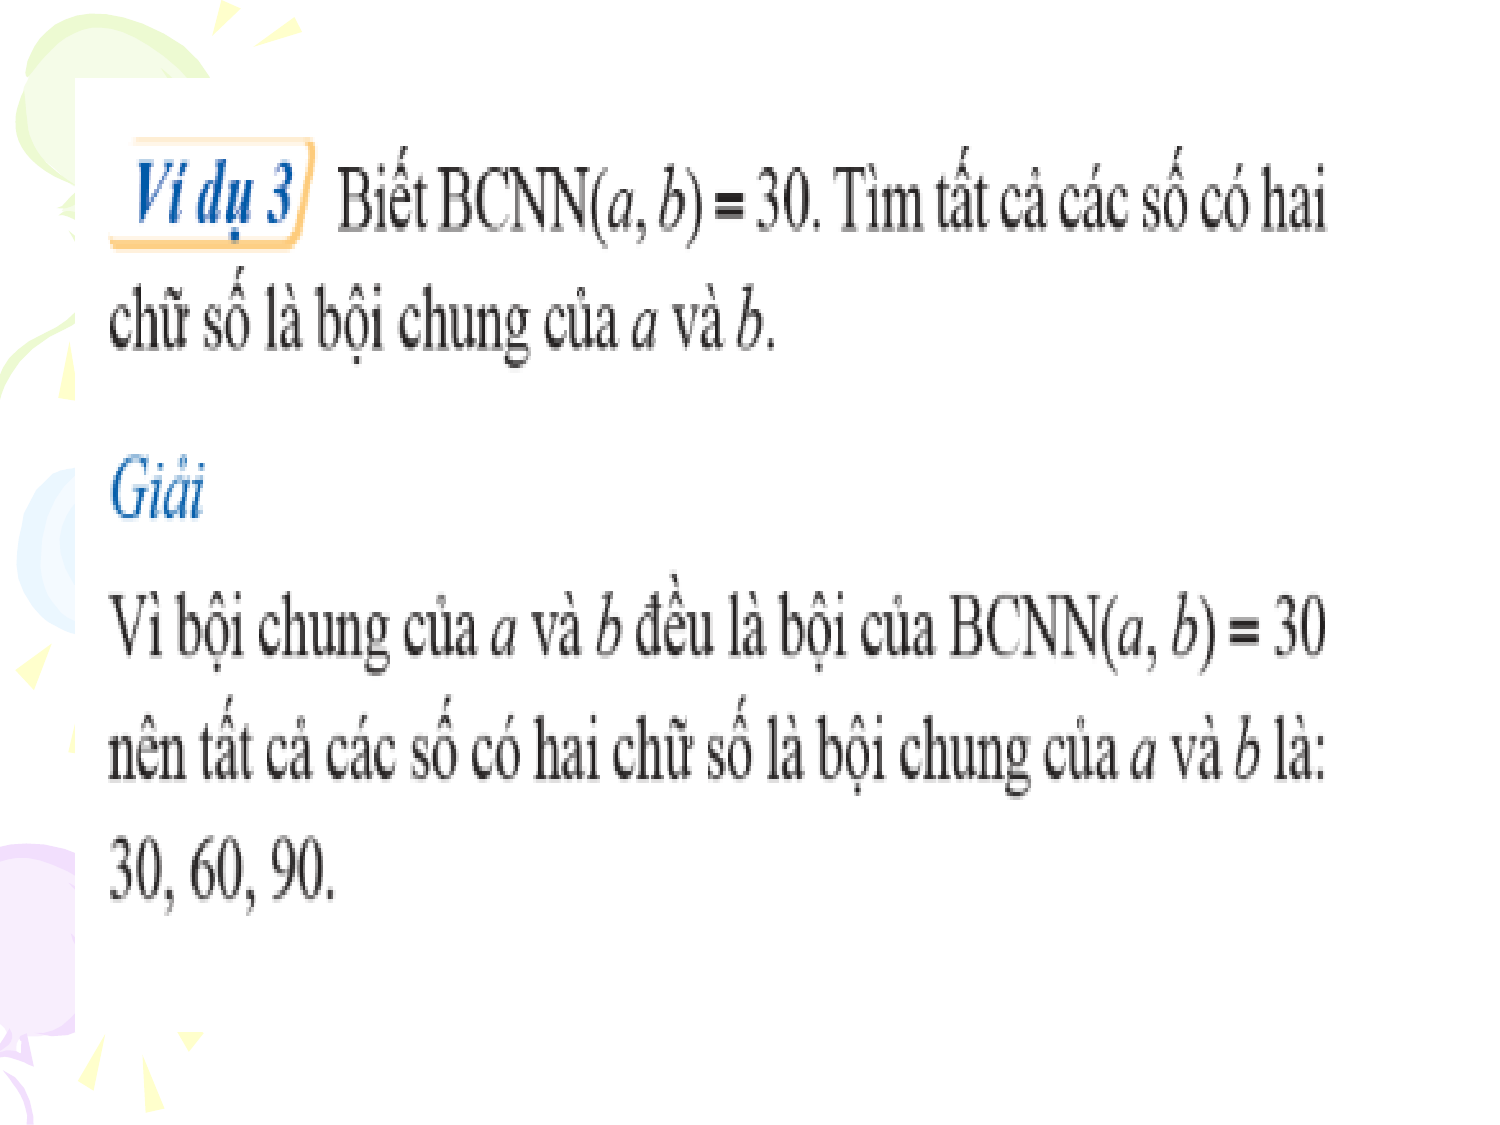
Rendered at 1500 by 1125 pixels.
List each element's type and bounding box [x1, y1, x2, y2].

list [74, 78, 1436, 1032]
